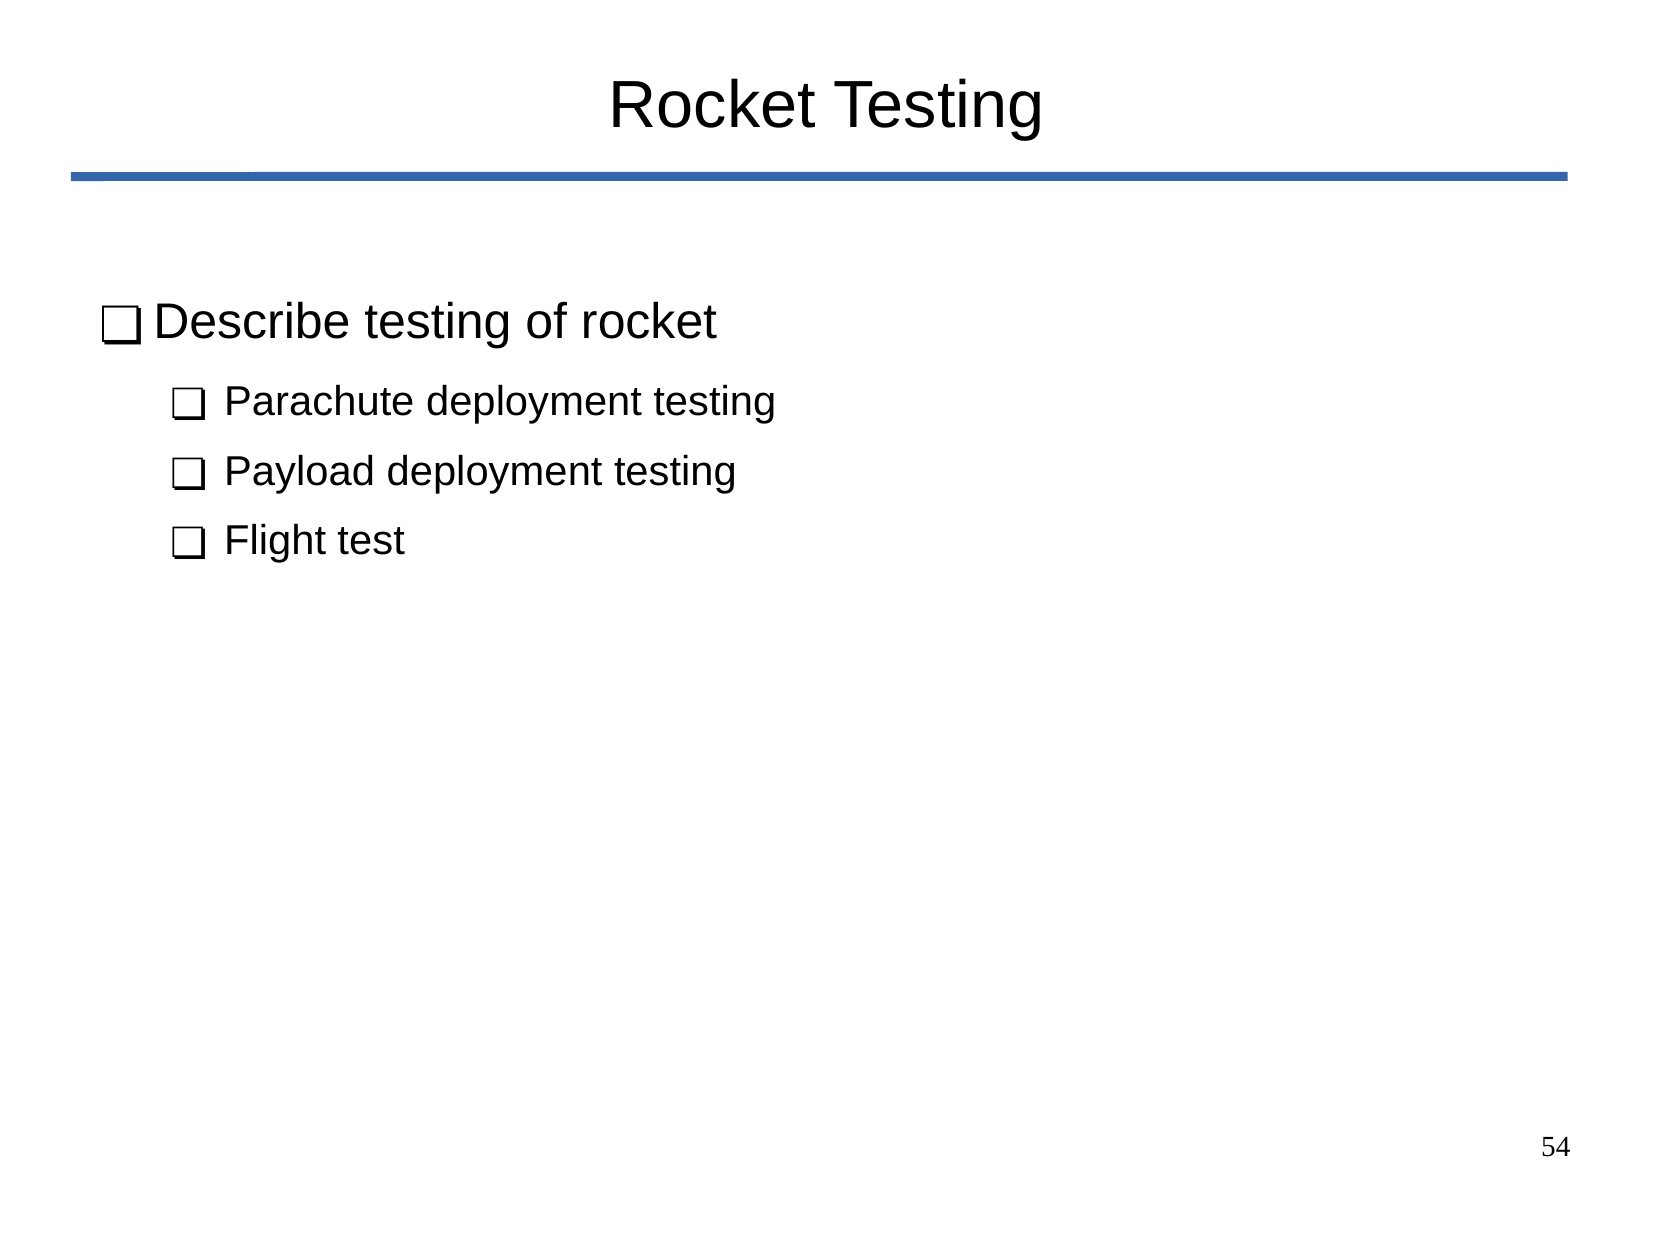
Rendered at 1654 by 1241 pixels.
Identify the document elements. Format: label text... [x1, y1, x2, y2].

list Describe testing of rocket Parachute deployment testing Payload deployment testing Flight test [82, 290, 1541, 1110]
title Rocket Testing [82, 49, 1571, 158]
slide_number ‹#› [1185, 1129, 1571, 1215]
